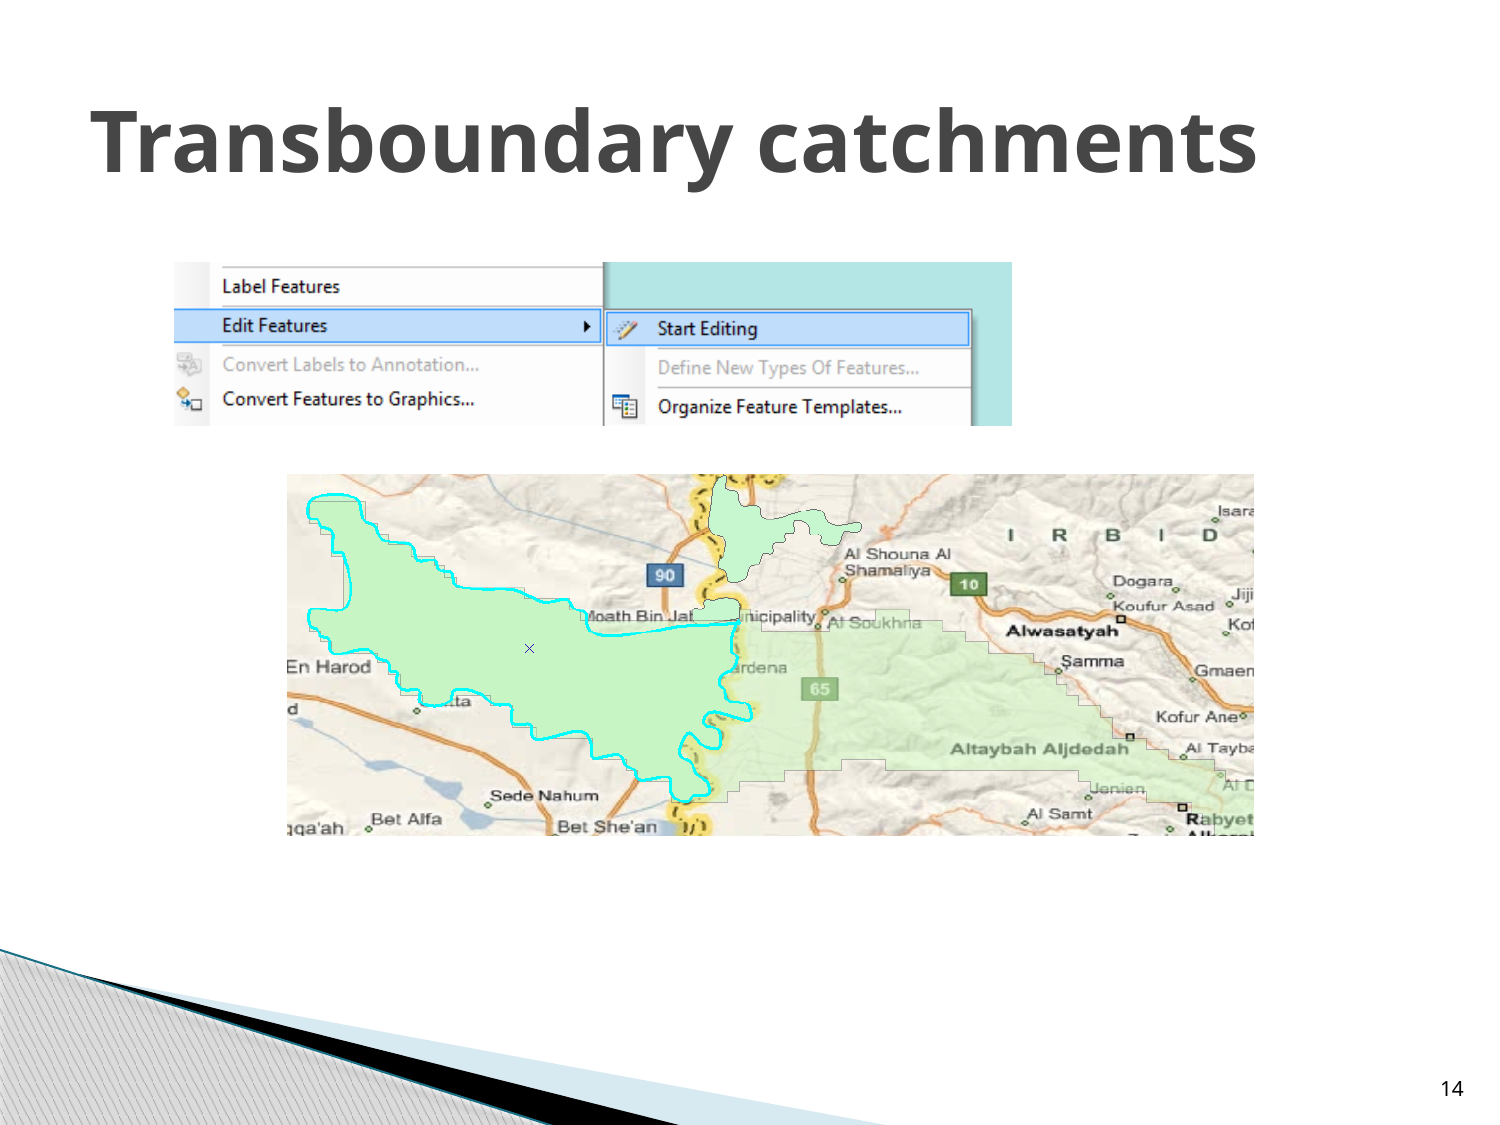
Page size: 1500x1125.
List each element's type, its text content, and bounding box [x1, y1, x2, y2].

slide_number 14 [1418, 1051, 1479, 1112]
picture [174, 262, 1012, 426]
picture [287, 474, 1255, 837]
title Transboundary catchments [75, 45, 1425, 233]
